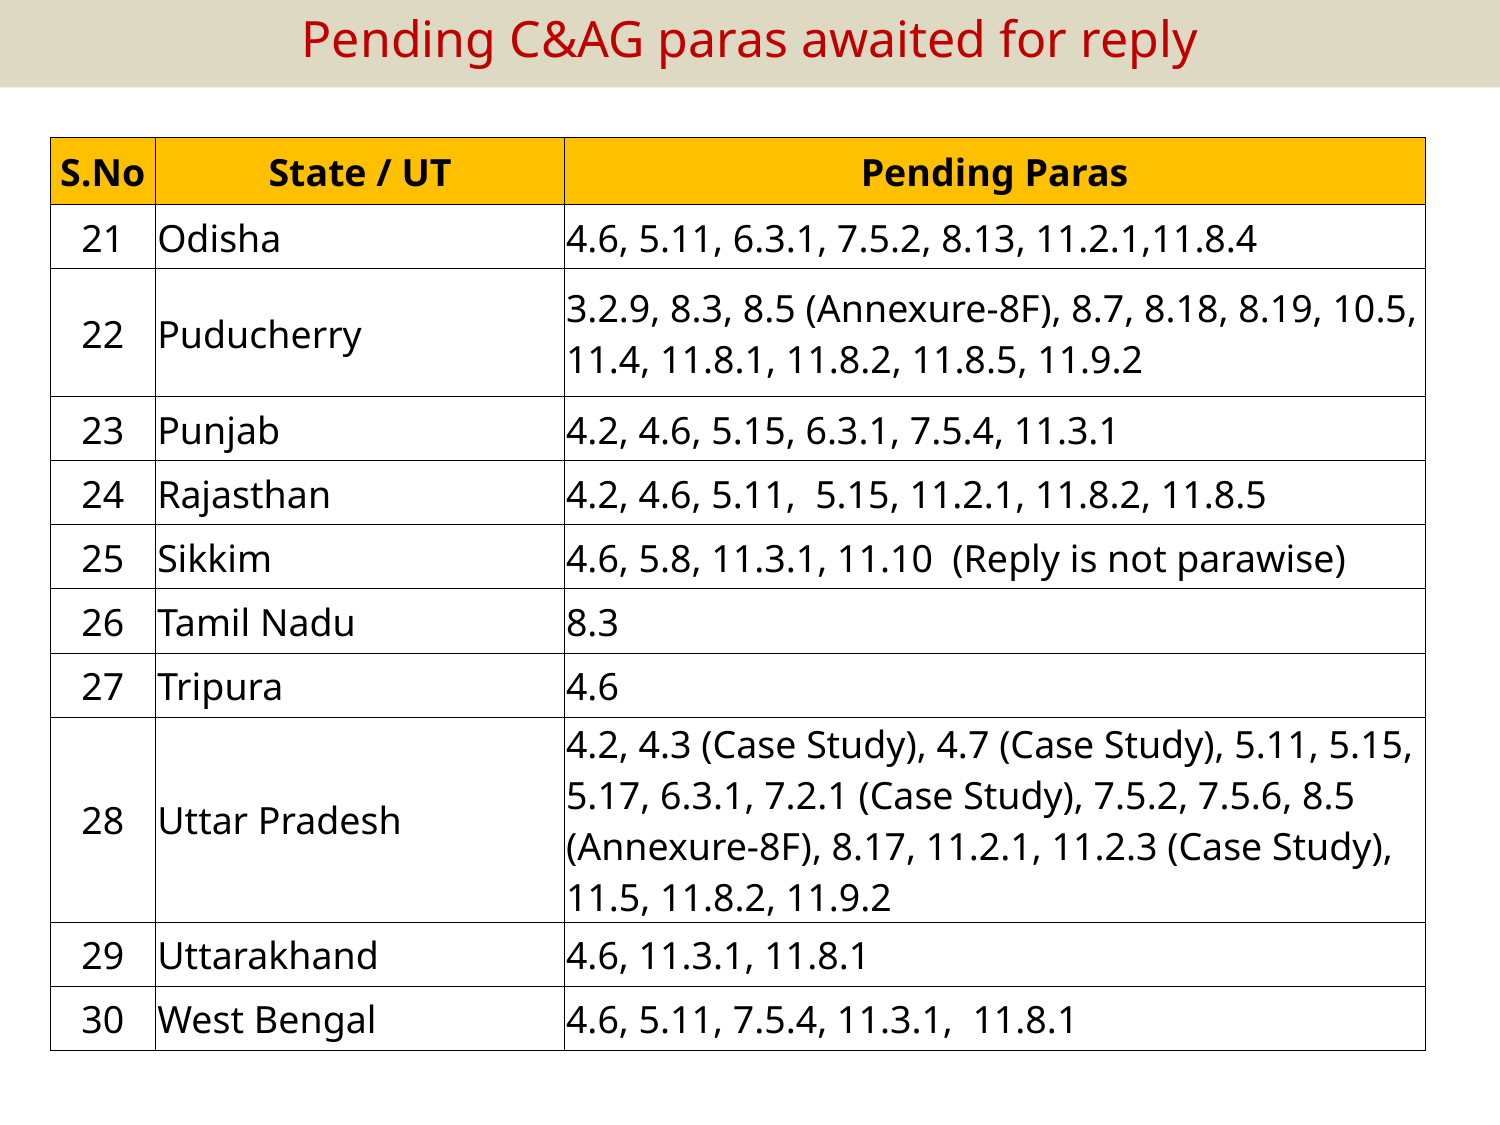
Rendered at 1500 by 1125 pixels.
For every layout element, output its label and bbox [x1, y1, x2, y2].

table_cell [565, 205, 1425, 268]
table_cell [51, 654, 155, 717]
table_cell [51, 987, 155, 1050]
table_cell [51, 589, 155, 653]
table_cell [565, 397, 1425, 460]
table_cell [565, 525, 1425, 588]
table_cell [51, 718, 155, 922]
table_cell [51, 525, 155, 588]
table_header [156, 138, 564, 204]
table_cell [156, 654, 564, 717]
table_header [51, 138, 155, 204]
table_cell [156, 589, 564, 653]
table_cell [51, 923, 155, 986]
table_cell [156, 461, 564, 524]
table_cell [156, 205, 564, 268]
table_cell [565, 654, 1425, 717]
table_cell [565, 923, 1425, 986]
table_header [565, 138, 1425, 204]
table_cell [156, 718, 564, 922]
table_cell [565, 718, 1425, 922]
title [0, 0, 1500, 88]
table_cell [156, 923, 564, 986]
table_cell [156, 269, 564, 396]
table_cell [51, 205, 155, 268]
table_cell [565, 987, 1425, 1050]
table_cell [156, 397, 564, 460]
table_cell [156, 987, 564, 1050]
table_cell [156, 525, 564, 588]
table_cell [51, 269, 155, 396]
table_cell [565, 269, 1425, 396]
table_cell [565, 461, 1425, 524]
table_cell [51, 461, 155, 524]
table_cell [565, 589, 1425, 653]
table_cell [51, 397, 155, 460]
